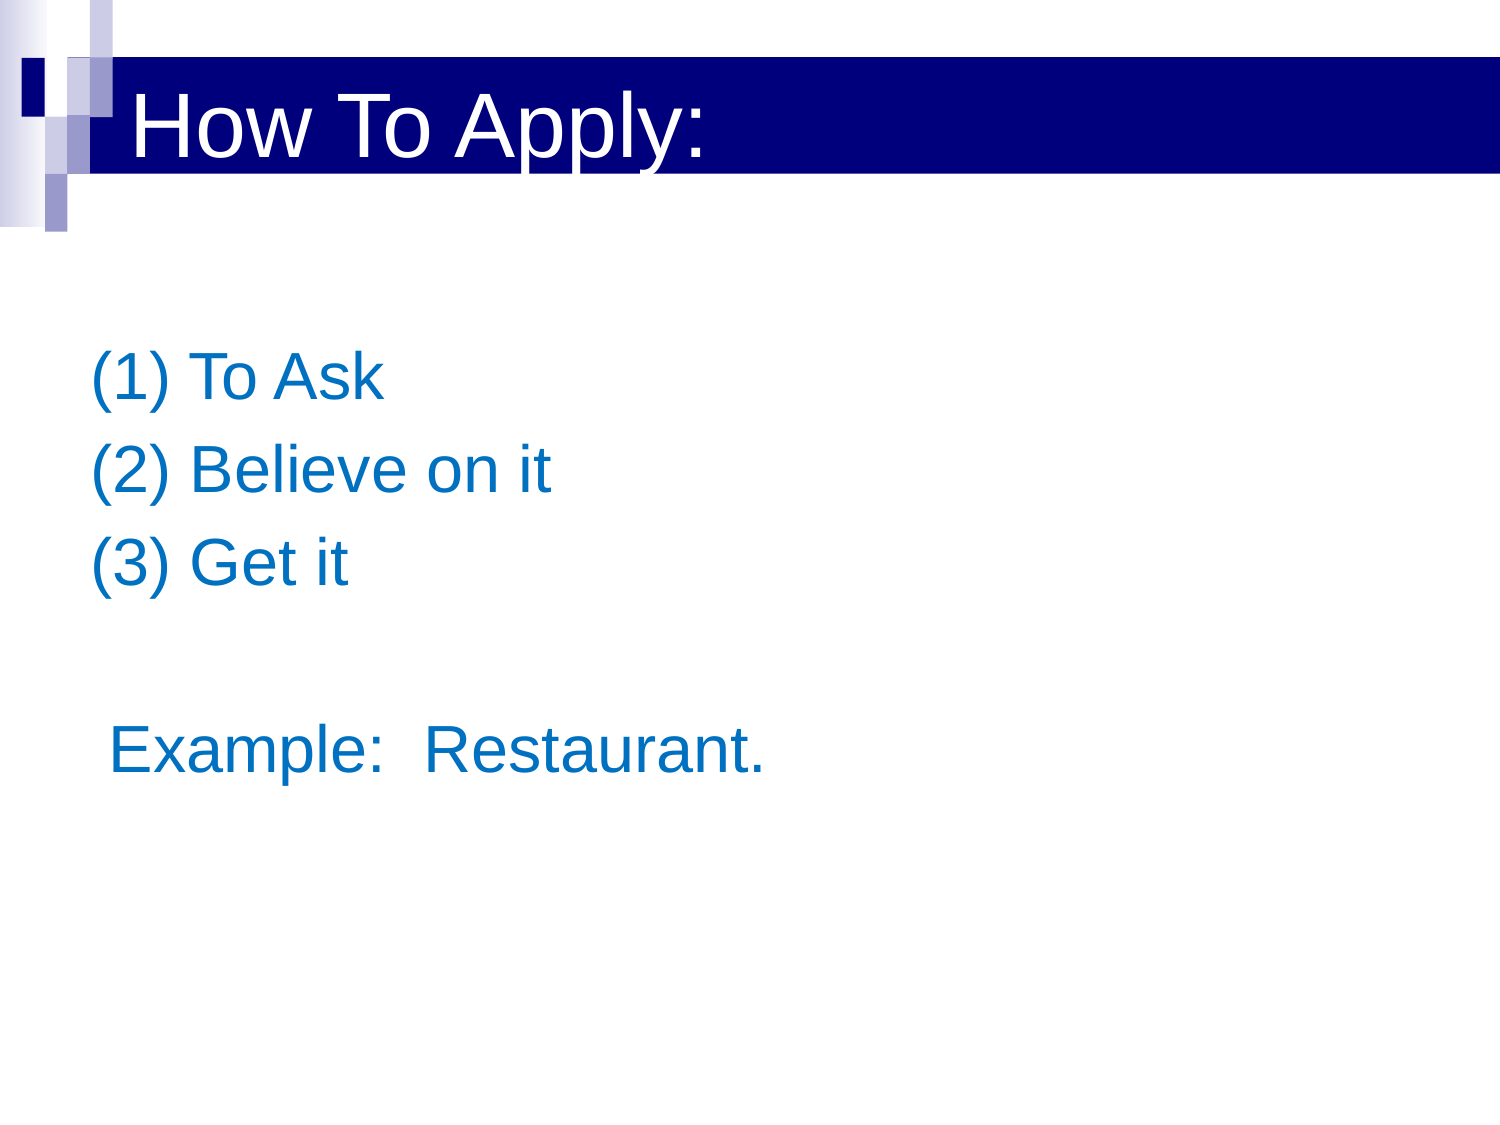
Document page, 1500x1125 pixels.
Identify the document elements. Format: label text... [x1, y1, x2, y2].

title How To Apply: [114, 58, 1466, 183]
list (1) To Ask (2) Believe on it (3) Get it Example: Restaurant. [74, 324, 1426, 1067]
